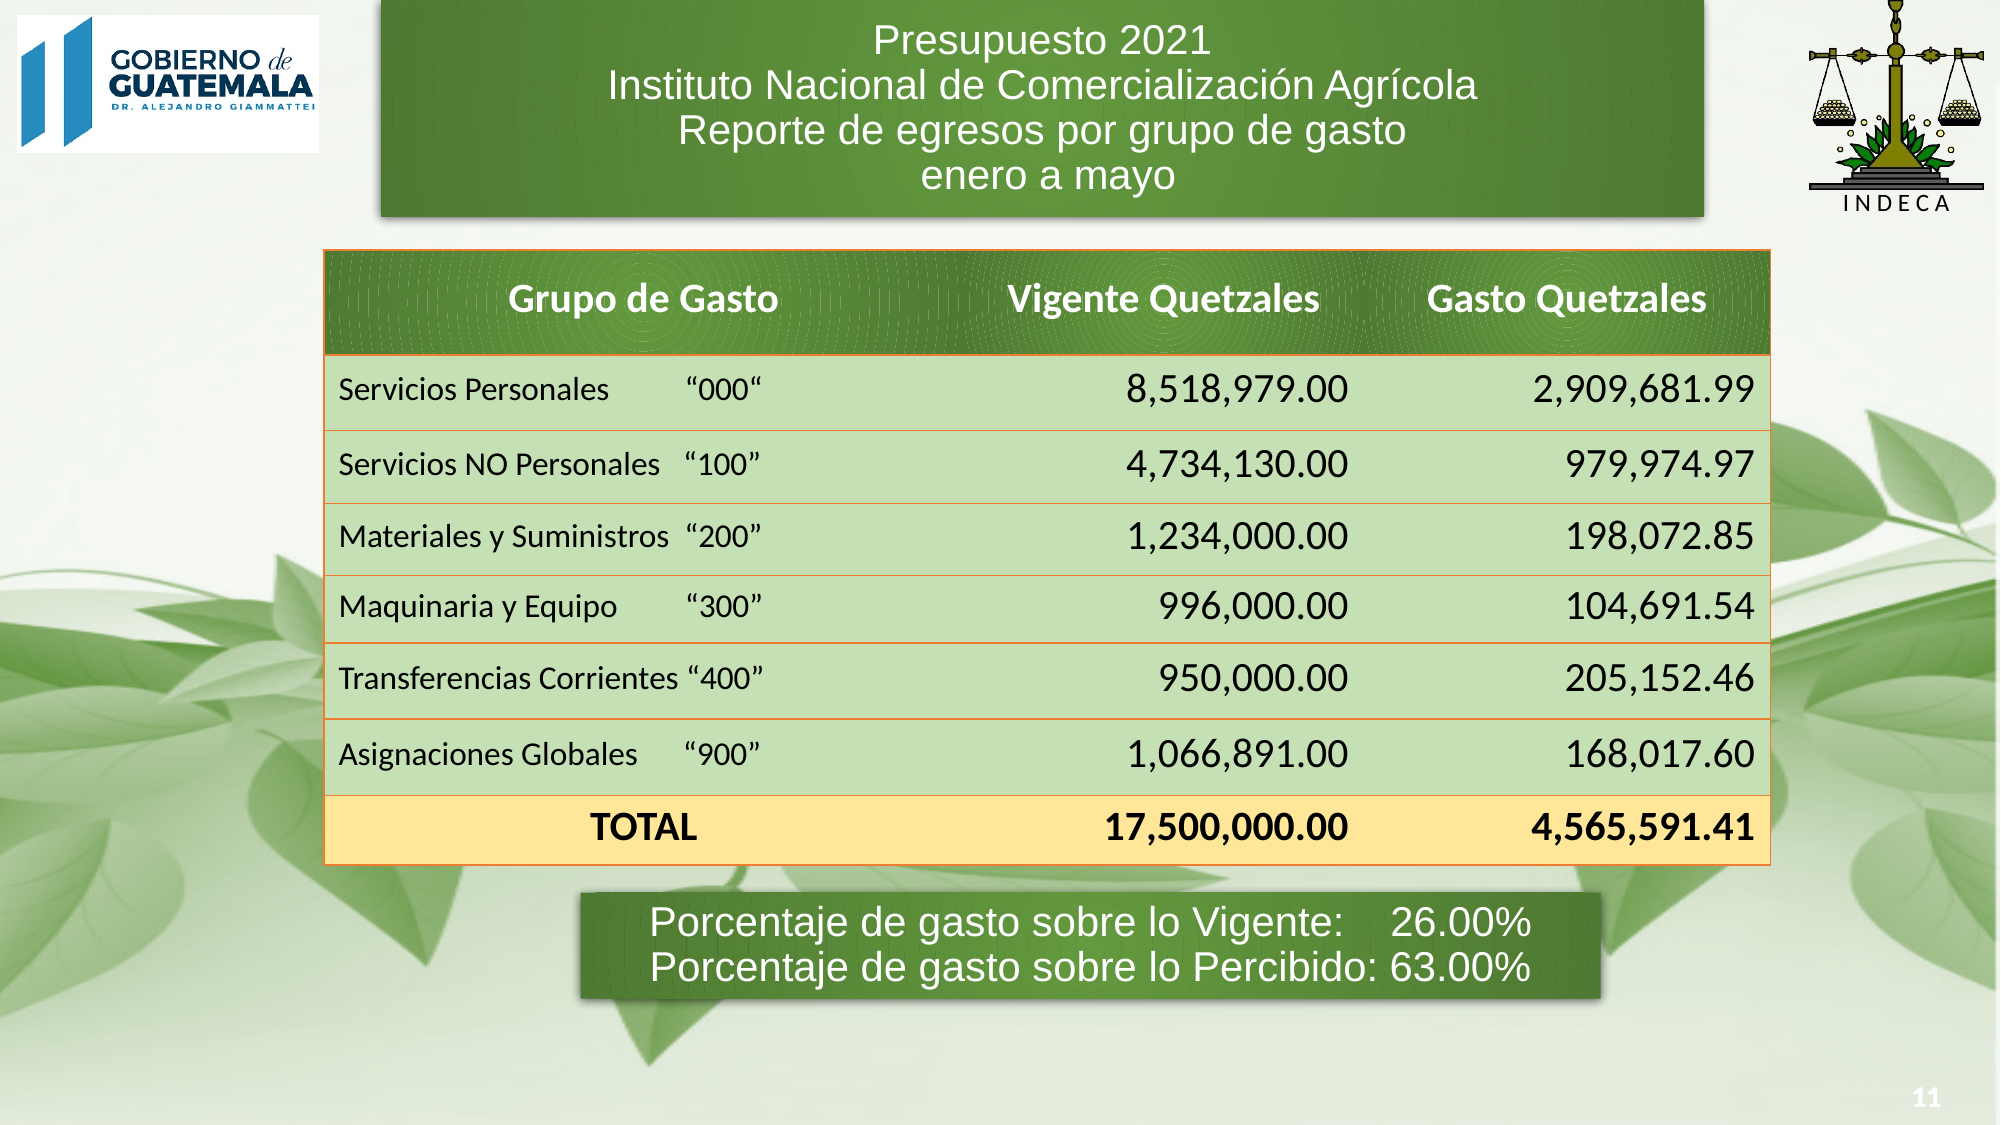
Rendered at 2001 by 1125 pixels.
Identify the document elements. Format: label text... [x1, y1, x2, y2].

table_cell 205,152.46 [1364, 644, 1770, 718]
picture [17, 15, 319, 153]
table_cell 168,017.60 [1364, 720, 1770, 795]
picture [1809, 0, 1984, 190]
table_cell 17,500,000.00 [964, 796, 1364, 864]
table_cell 104,691.54 [1364, 576, 1770, 642]
text_box Porcentaje de gasto sobre lo Vigente: 26.00% Porcentaje de gasto sobre lo Percibido: 63.00% [580, 892, 1601, 999]
table_cell 198,072.85 [1364, 504, 1770, 575]
table_cell 950,000.00 [964, 644, 1364, 718]
table_cell Servicios Personales “000“ [325, 356, 964, 430]
slide_number 11 [1506, 1065, 1957, 1125]
table_cell 1,066,891.00 [964, 720, 1364, 795]
table_cell 2,909,681.99 [1364, 356, 1770, 430]
table_cell 8,518,979.00 [964, 356, 1364, 430]
table_cell Transferencias Corrientes “400” [325, 644, 964, 718]
table_cell Servicios NO Personales “100” [325, 431, 964, 503]
title Presupuesto 2021 Instituto Nacional de Comercialización Agrícola Reporte de egresos por grupo de gasto enero a mayo [381, 0, 1705, 217]
table_cell Materiales y Suministros “200” [325, 504, 964, 575]
table_cell Maquinaria y Equipo “300” [325, 576, 964, 642]
table_cell 996,000.00 [964, 576, 1364, 642]
table_header Gasto Quetzales [1364, 251, 1770, 354]
table_cell 4,565,591.41 [1364, 796, 1770, 864]
table_cell TOTAL [325, 796, 964, 864]
table_cell 1,234,000.00 [964, 504, 1364, 575]
table_header Vigente Quetzales [964, 251, 1364, 354]
table_header Grupo de Gasto [325, 251, 964, 354]
table_cell Asignaciones Globales “900” [325, 720, 964, 795]
table_cell 979,974.97 [1364, 431, 1770, 503]
table_cell 4,734,130.00 [964, 431, 1364, 503]
